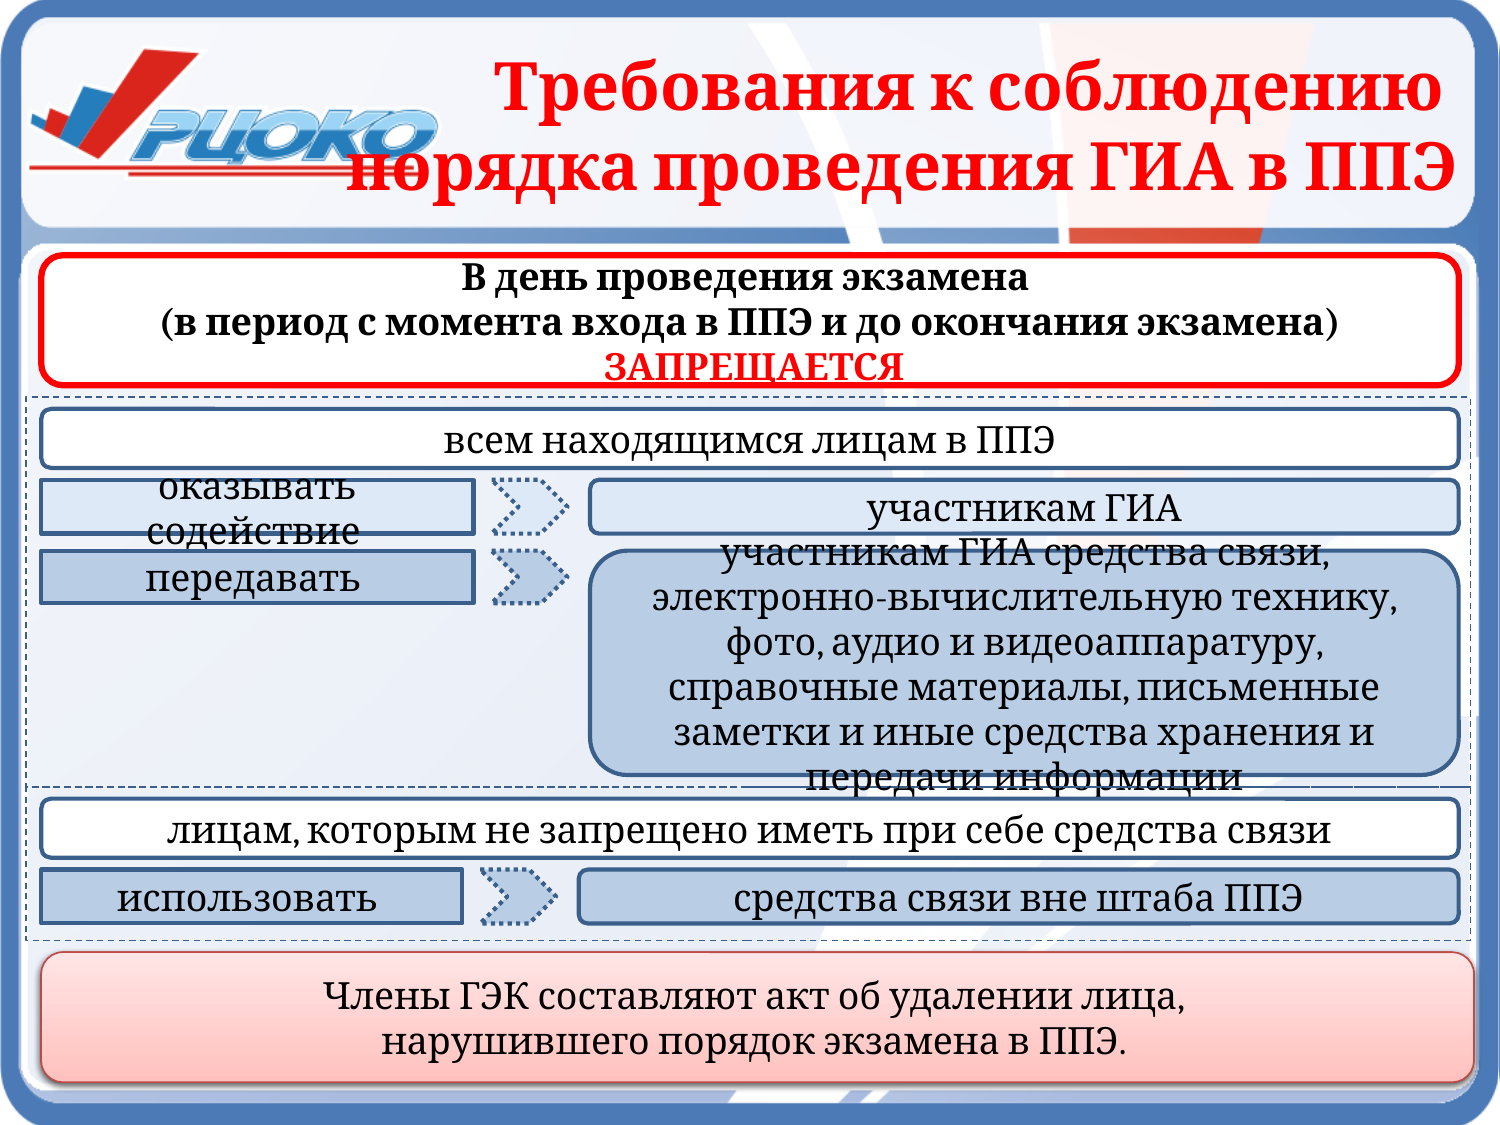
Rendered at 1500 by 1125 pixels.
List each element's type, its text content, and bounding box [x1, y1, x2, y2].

text_box передавать [39, 549, 476, 605]
text_box Требования к соблюдению порядка проведения ГИА в ППЭ [171, 29, 1474, 218]
text_box оказывать содействие [39, 478, 476, 536]
text_box [491, 477, 570, 536]
text_box Члены ГЭК составляют акт об удалении лица, нарушившего порядок экзамена в ППЭ. [40, 951, 1475, 1083]
text_box участникам ГИА средства связи, электронно-вычислительную технику, фото, аудио и видеоаппаратуру, справочные материалы, письменные заметки и иные средства хранения и передачи информации [587, 548, 1461, 778]
text_box [24, 785, 1473, 942]
picture [0, 0, 1500, 1125]
text_box [24, 395, 1473, 786]
text_box В день проведения экзамена (в период с момента входа в ППЭ и до окончания экзамена) ЗАПРЕЩАЕТСЯ [39, 253, 1461, 388]
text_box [41, 798, 1459, 924]
text_box участникам ГИА [587, 477, 1461, 536]
text_box [490, 548, 570, 606]
text_box всем находящимся лицам в ППЭ [39, 406, 1461, 471]
